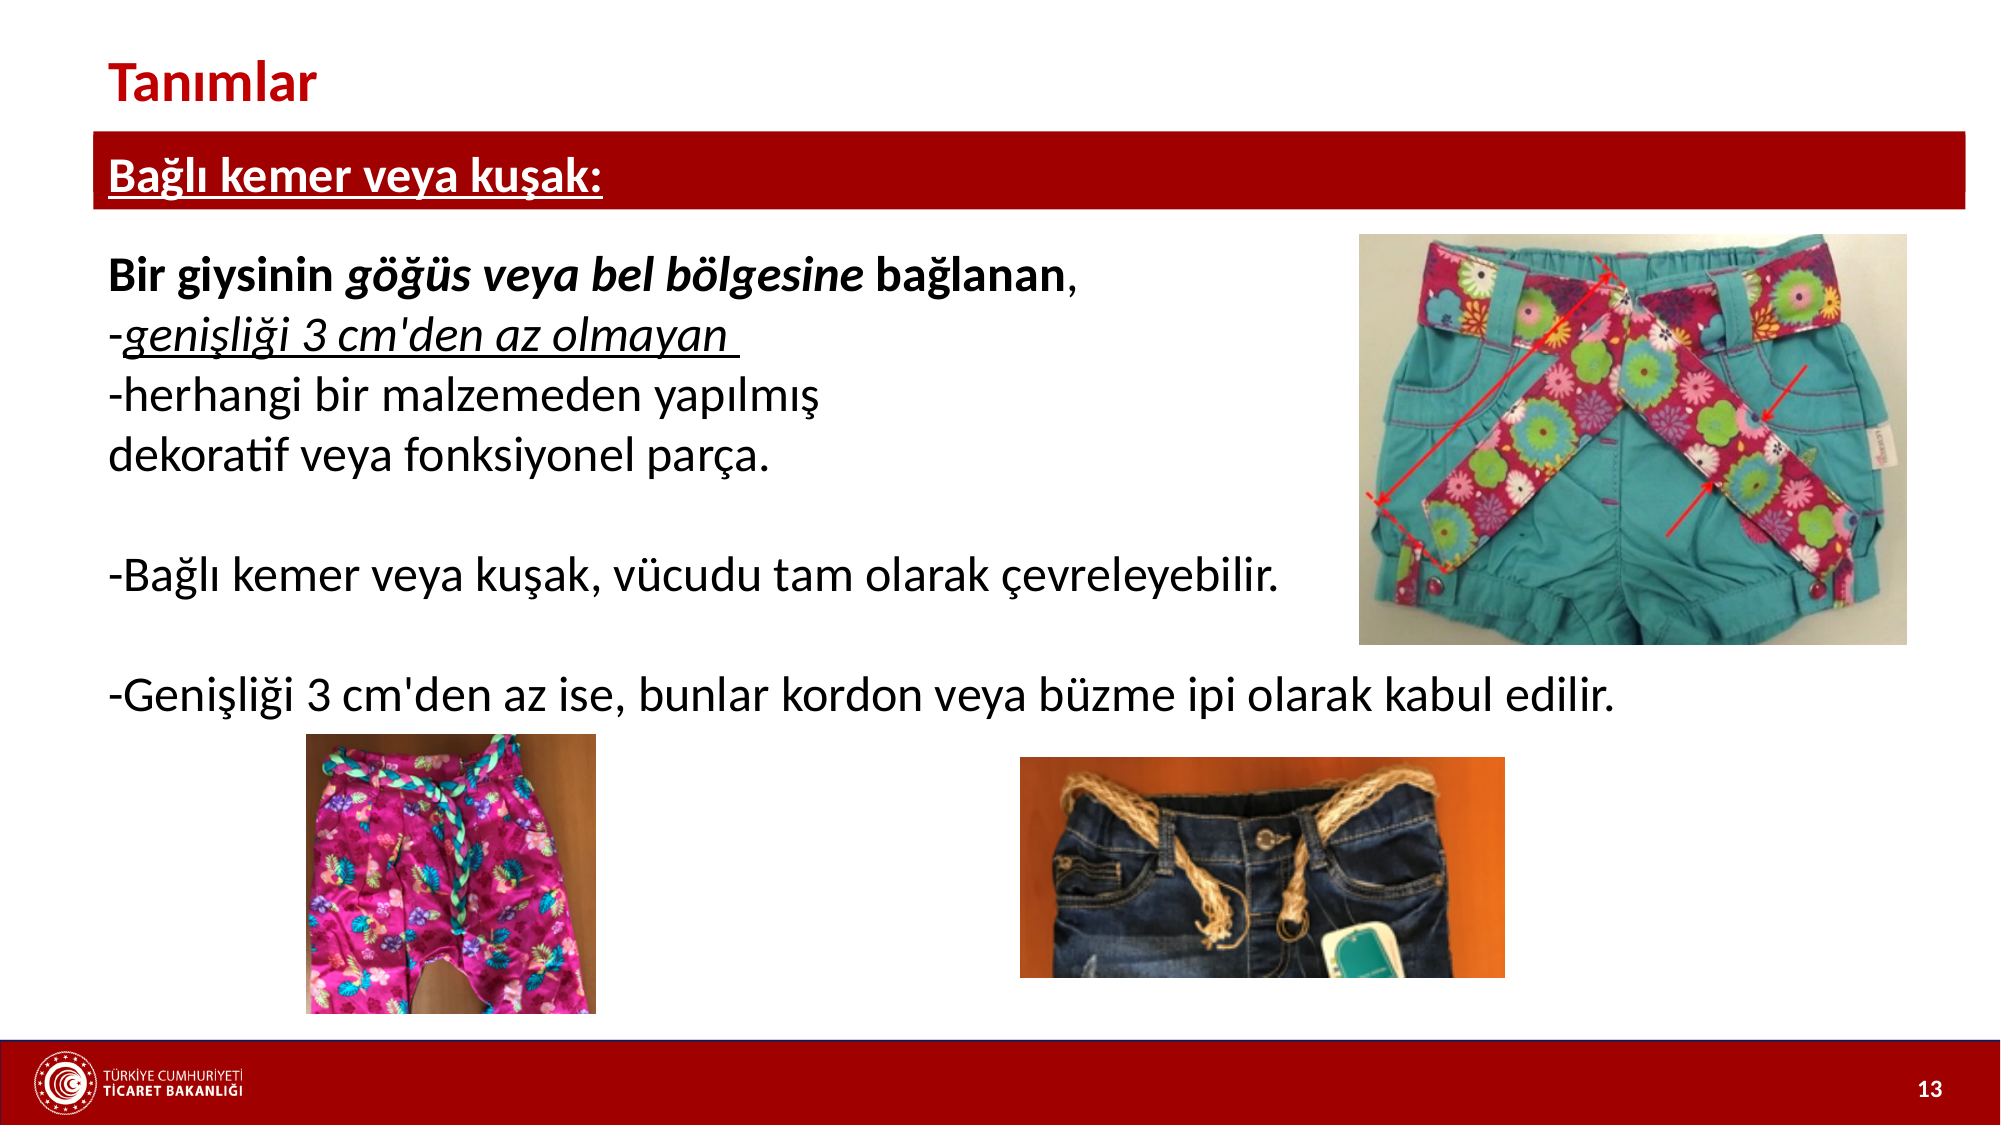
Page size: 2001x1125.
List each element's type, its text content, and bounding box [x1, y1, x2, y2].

picture [306, 734, 596, 1015]
text_box Tanımlar [93, 35, 681, 120]
picture [1020, 757, 1505, 978]
text_box Bağlı kemer veya kuşak: [93, 134, 1966, 210]
text_box Bir giysinin göğüs veya bel bölgesine bağlanan, -genişliği 3 cm'den az olmayan -herhangi bir malzemeden yapılmış dekoratif veya fonksiyonel parça. -Bağlı kemer veya kuşak, vücudu tam olarak çevreleyebilir. -Genişliği 3 cm'den az ise, bunlar kordon veya büzme ipi olarak kabul edilir. [93, 234, 1948, 730]
picture [1359, 234, 1907, 645]
